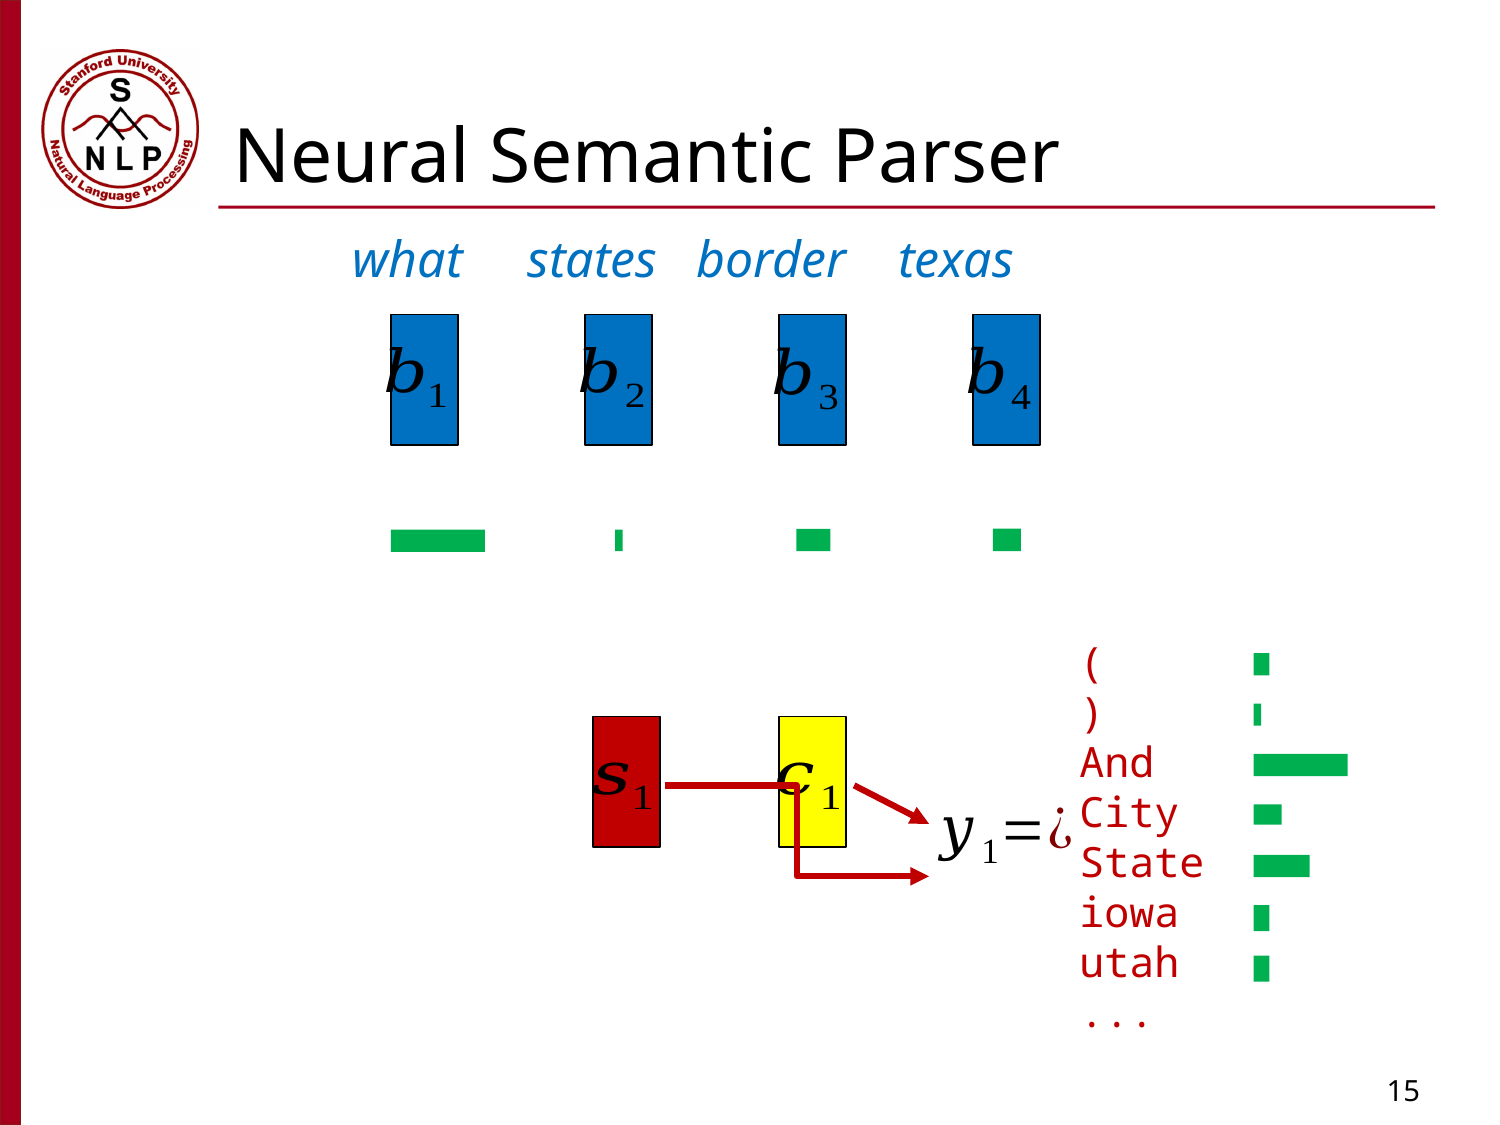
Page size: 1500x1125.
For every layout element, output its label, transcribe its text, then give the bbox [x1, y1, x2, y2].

text_box [1253, 955, 1270, 982]
text_box [1253, 804, 1282, 825]
title Neural Semantic Parser [218, 42, 1436, 206]
text_box [1253, 703, 1262, 726]
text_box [587, 716, 661, 848]
text_box [1253, 854, 1310, 878]
text_box [1253, 653, 1270, 676]
slide_number 15 [1122, 1054, 1436, 1125]
text_box [1253, 753, 1348, 777]
text_box [390, 529, 485, 552]
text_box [382, 314, 1041, 446]
text_box what states border texas [338, 220, 1091, 295]
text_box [773, 716, 847, 783]
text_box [664, 785, 930, 877]
text_box [1253, 905, 1270, 932]
text_box ( ) And City State iowa utah ... [1064, 627, 1236, 1093]
text_box [992, 528, 1021, 552]
text_box [615, 529, 623, 552]
text_box [796, 528, 831, 552]
picture [41, 49, 199, 209]
